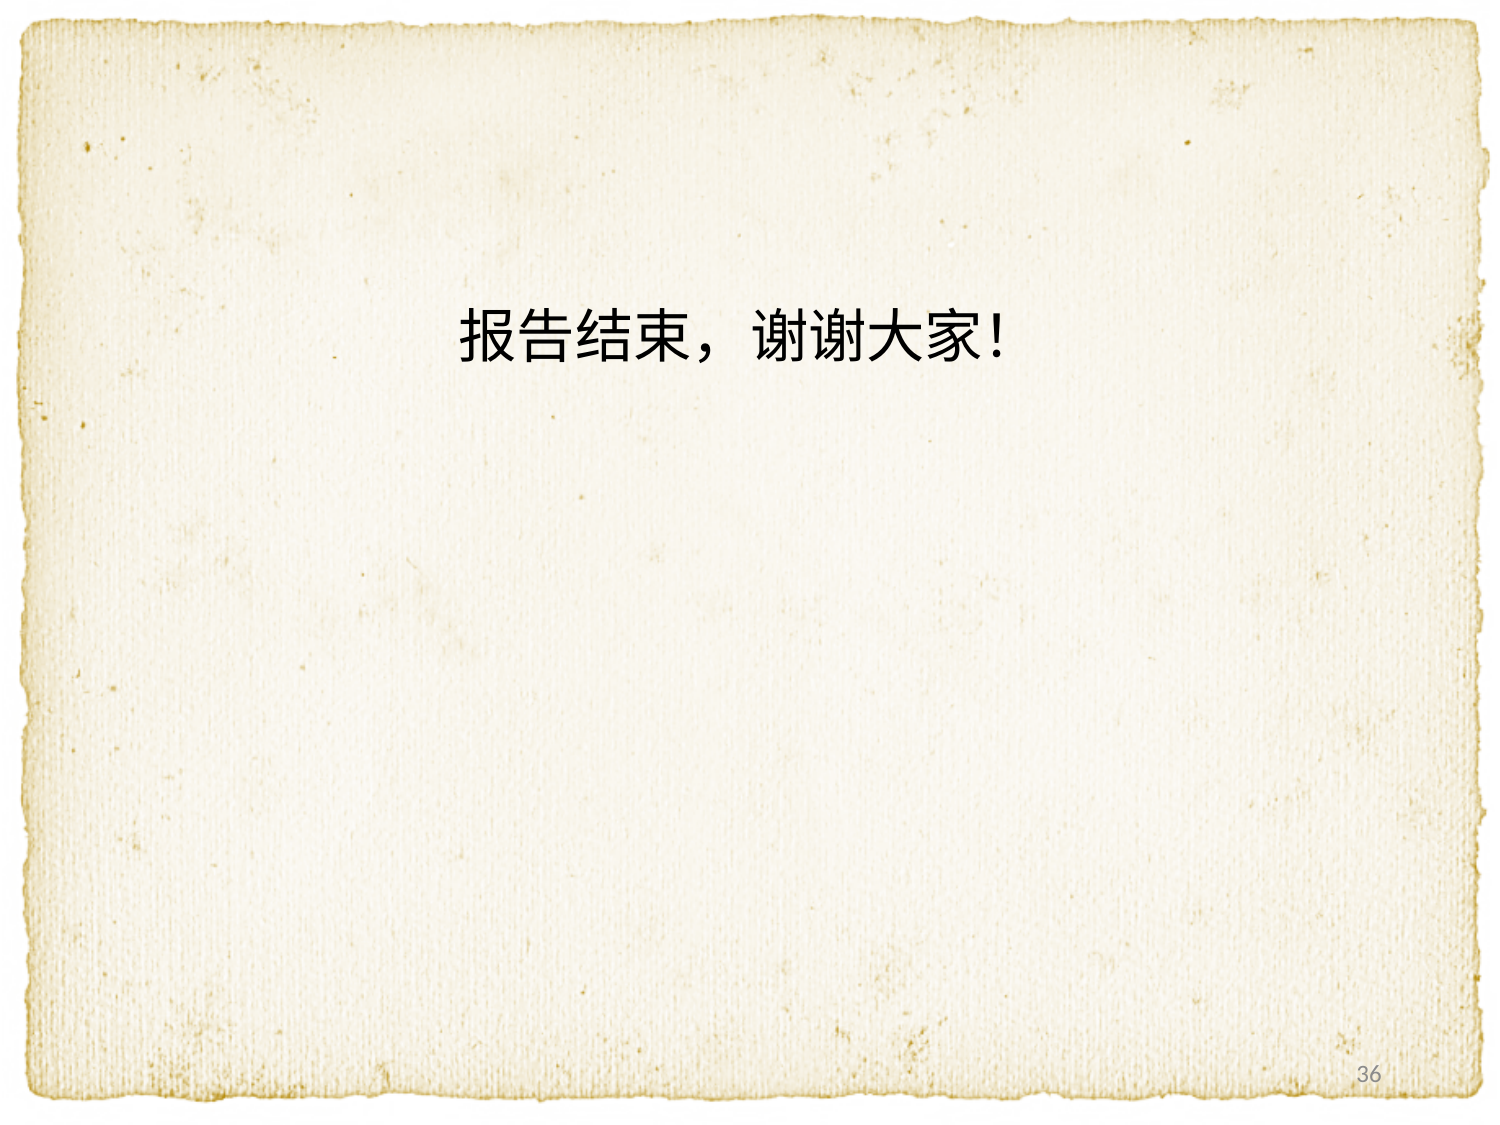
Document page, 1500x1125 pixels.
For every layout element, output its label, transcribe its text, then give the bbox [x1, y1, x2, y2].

slide_number 36 [1059, 1042, 1397, 1103]
list 报告结束，谢谢大家！ [103, 299, 1397, 1014]
